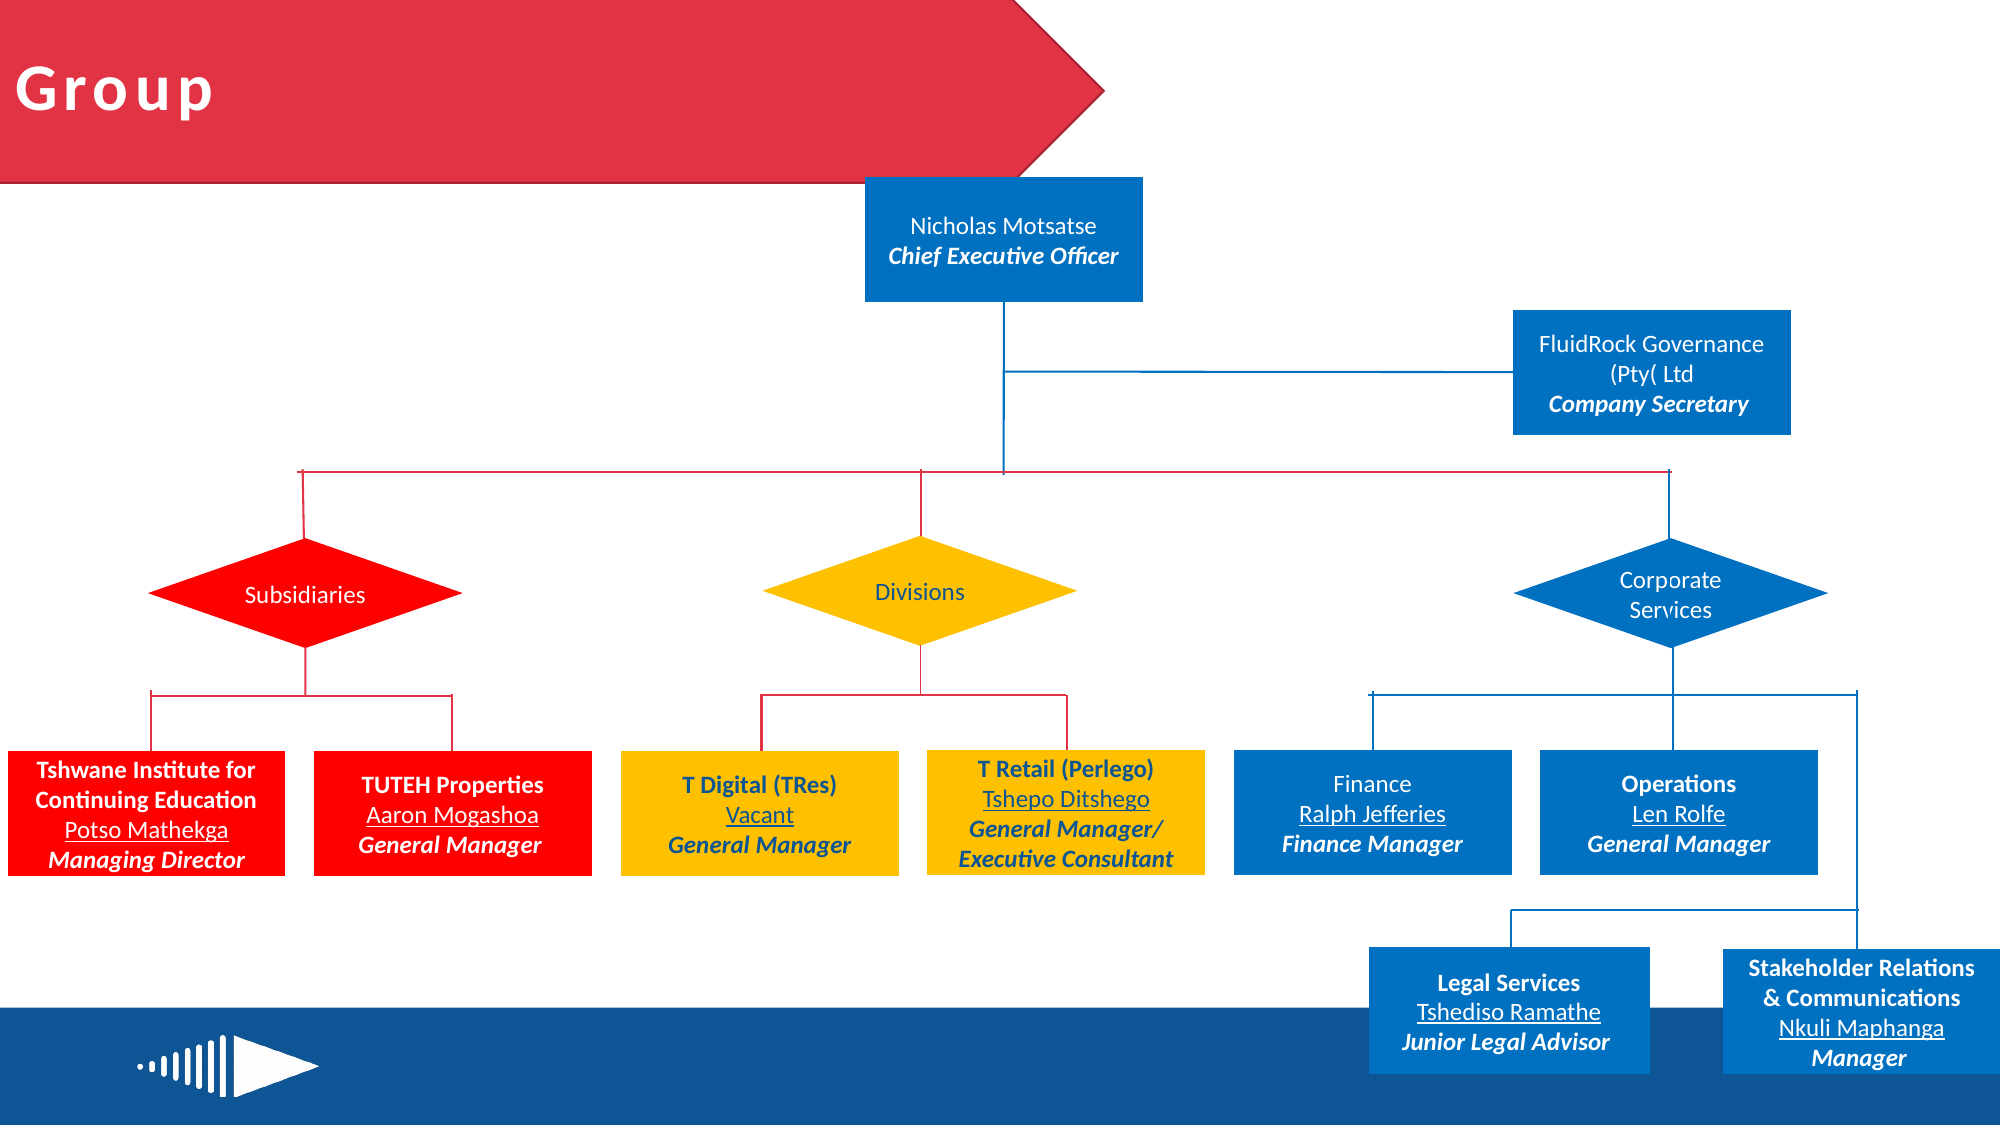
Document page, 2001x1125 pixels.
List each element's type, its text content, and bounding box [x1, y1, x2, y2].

text_box Divisions [762, 535, 1078, 646]
text_box T Digital (TRes) Vacant General Manager [621, 751, 899, 876]
title Group [0, 18, 1099, 160]
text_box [302, 473, 306, 623]
text_box Nicholas Motsatse Chief Executive Officer [865, 177, 1143, 302]
text_box TUTEH Properties Aaron Mogashoa General Manager [314, 751, 592, 876]
text_box Operations Len Rolfe General Manager [1540, 750, 1818, 875]
text_box FluidRock Governance (Pty( Ltd Company Secretary [1513, 310, 1791, 435]
text_box Corporate Services [1513, 538, 1829, 649]
text_box Finance Ralph Jefferies Finance Manager [1234, 750, 1512, 875]
text_box Subsidiaries [147, 538, 463, 648]
text_box Stakeholder Relations & Communications Nkuli Maphanga Manager [1723, 949, 2000, 1074]
text_box Tshwane Institute for Continuing Education Potso Mathekga Managing Director [8, 751, 285, 876]
text_box Legal Services Tshediso Ramathe Junior Legal Advisor [1369, 947, 1650, 1074]
text_box T Retail (Perlego) Tshepo Ditshego General Manager/ Executive Consultant [927, 750, 1205, 875]
